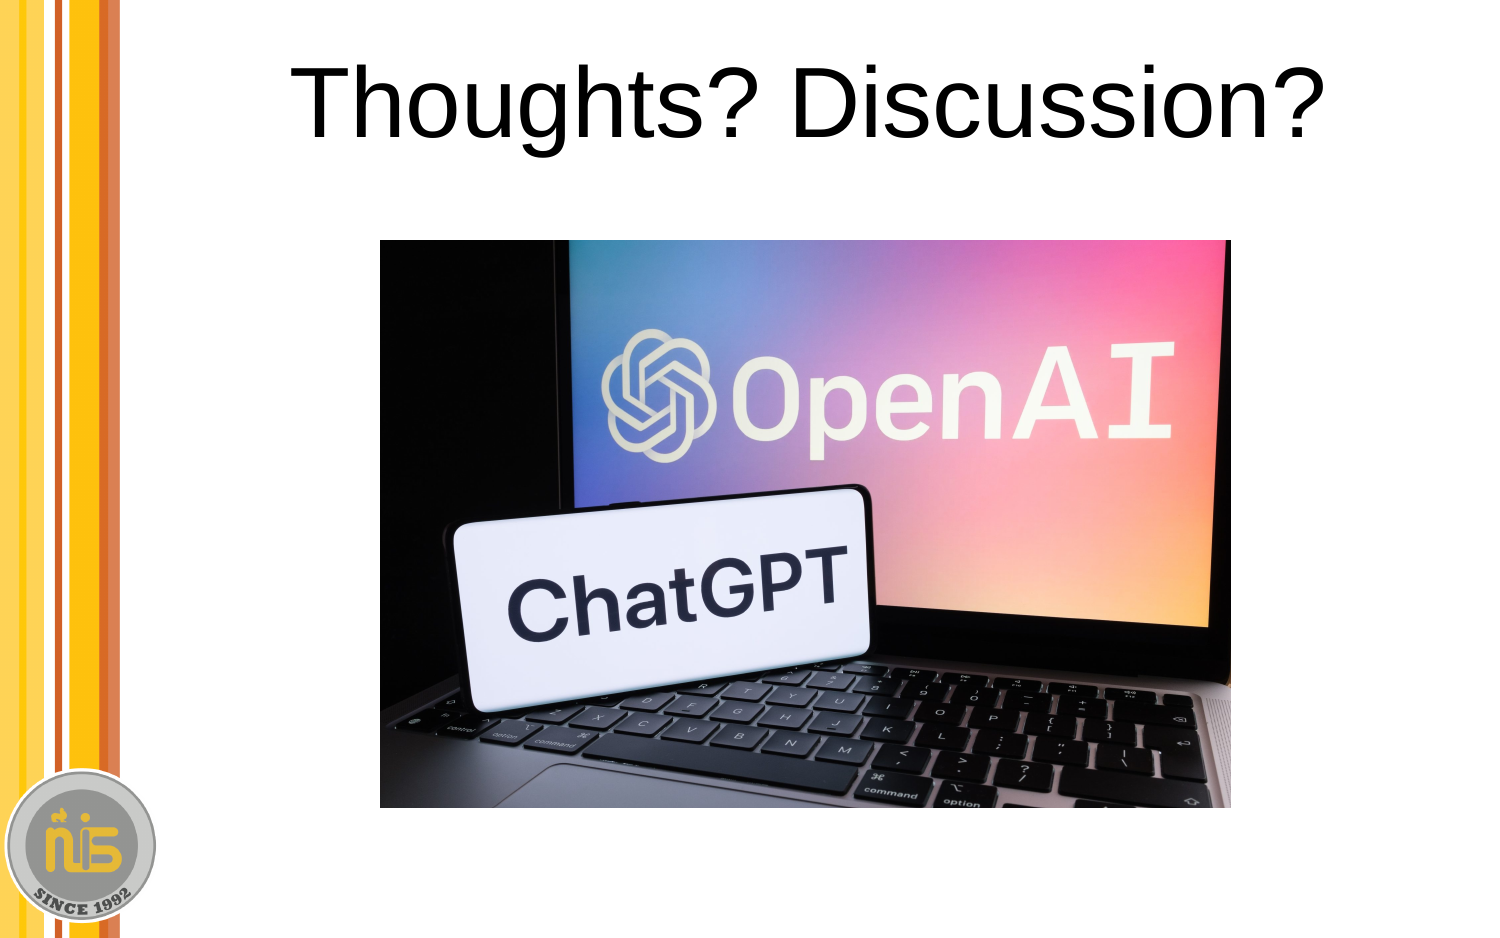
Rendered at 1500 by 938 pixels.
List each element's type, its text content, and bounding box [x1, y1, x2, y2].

picture [379, 240, 1231, 808]
picture [0, 0, 168, 938]
text_box Thoughts? Discussion? [274, 30, 1371, 165]
